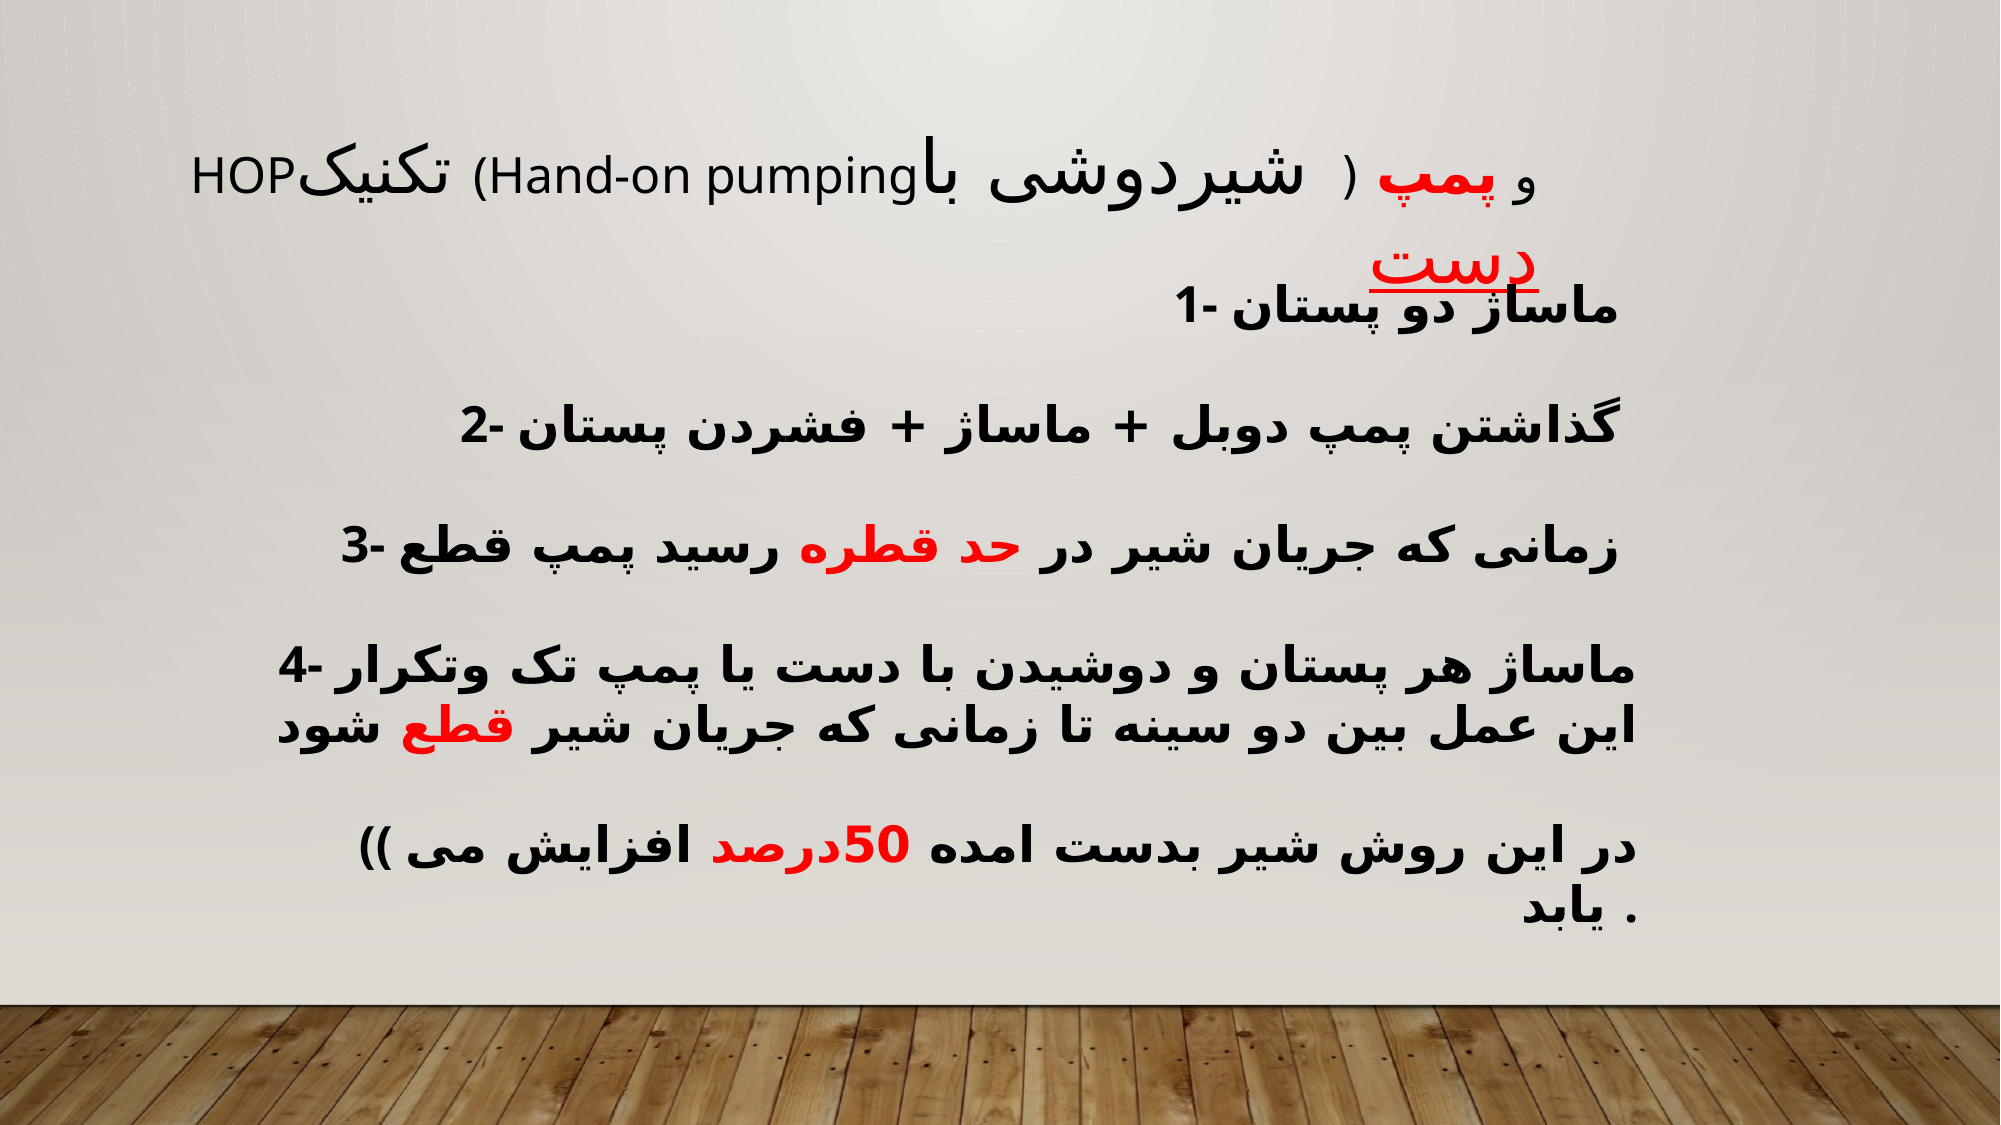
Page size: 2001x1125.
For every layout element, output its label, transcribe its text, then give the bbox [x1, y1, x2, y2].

picture [0, 1005, 2000, 1125]
text_box HOPتکنیک (Hand-on pumpingو پمپ ( شیردوشی با دست [56, 111, 1554, 307]
text_box 1- ماساژ دو پستان 2- گذاشتن پمپ دوبل + ماساژ + فشردن پستان 3- زمانی که جریان شیر در حد قطره رسید پمپ قطع 4- ماساژ هر پستان و دوشیدن با دست یا پمپ تک وتکرار این عمل بین دو سینه تا زمانی که جریان شیر قطع شود (( در این روش شیر بدست امده 50درصد افزایش می یابد . [257, 265, 1653, 940]
